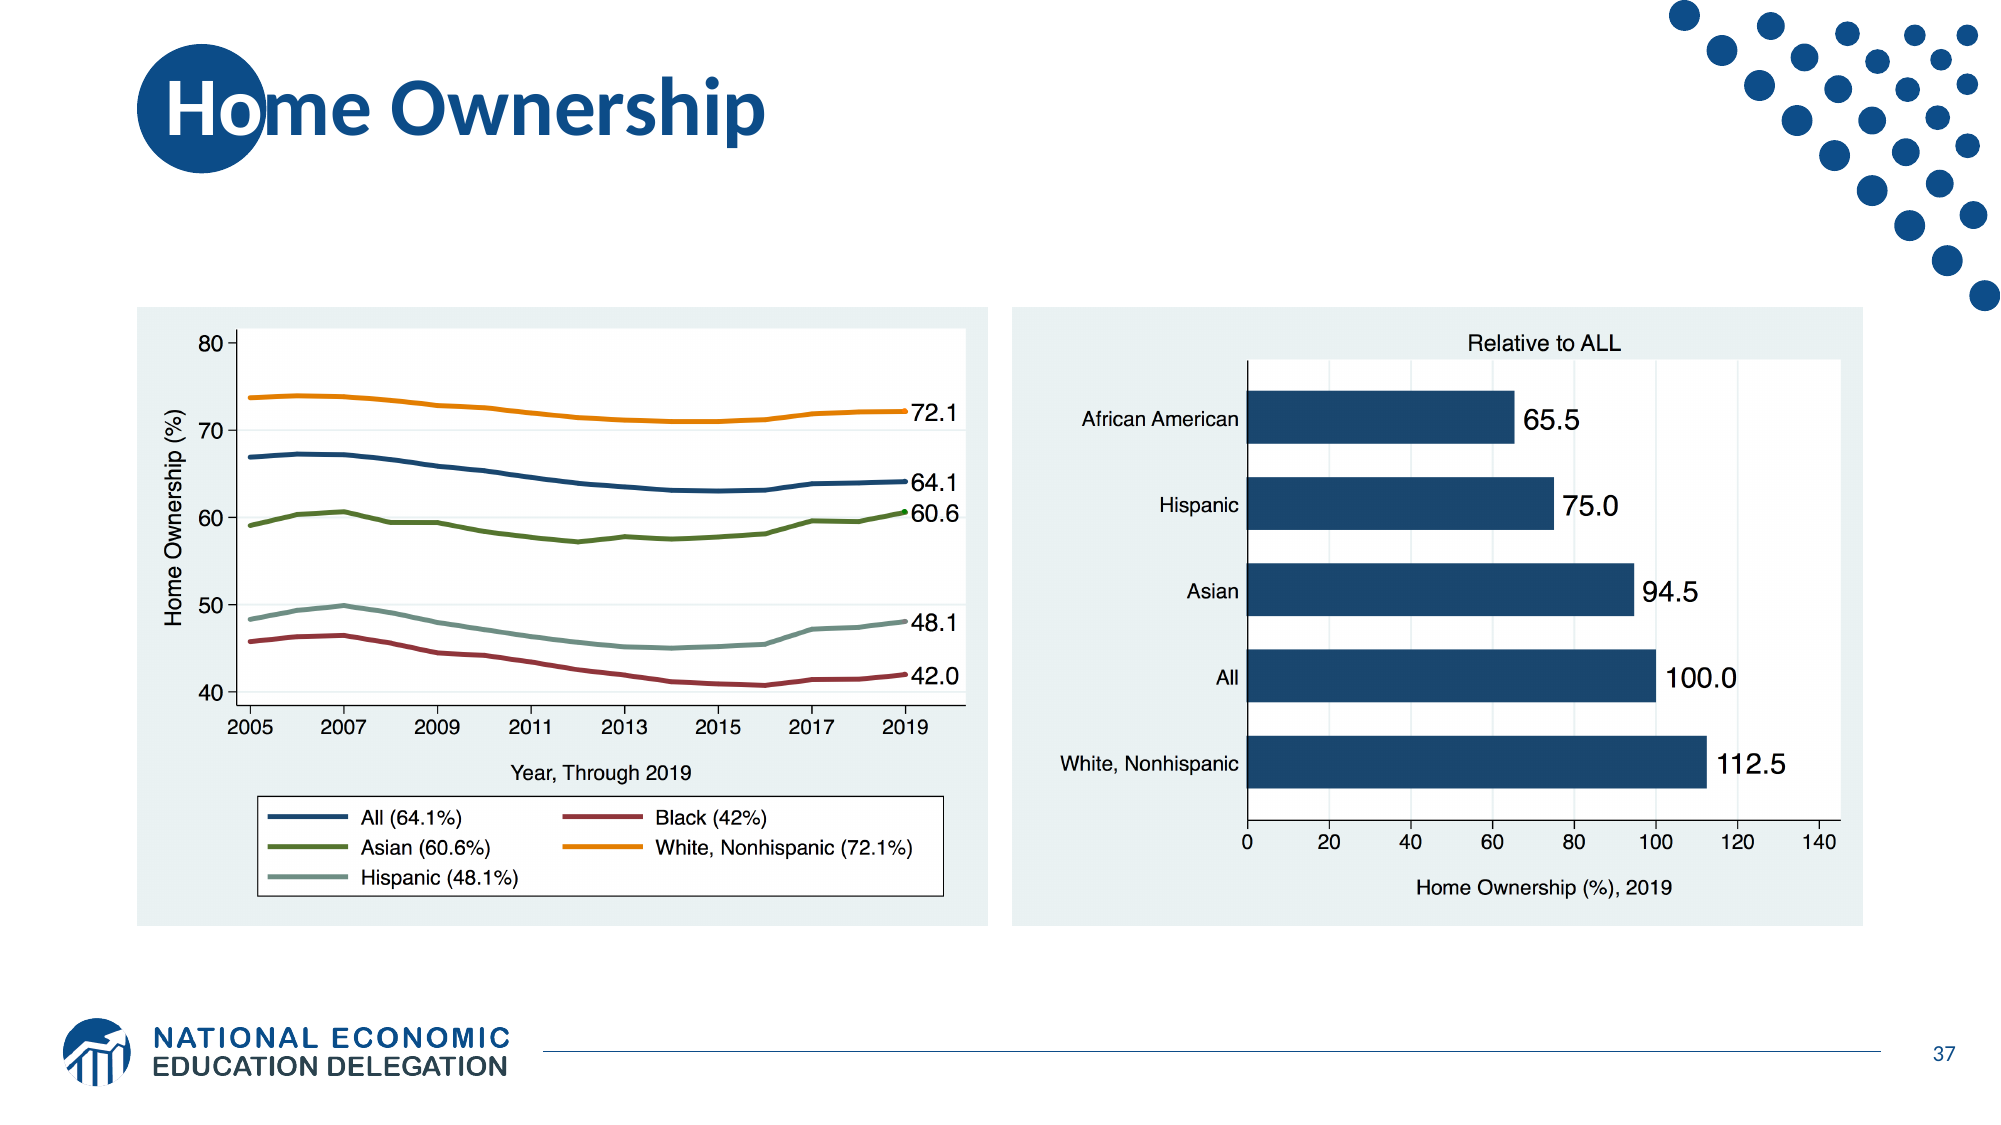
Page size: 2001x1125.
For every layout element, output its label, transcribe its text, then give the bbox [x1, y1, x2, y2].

picture [55, 1013, 520, 1091]
slide_number 37 [1521, 1022, 1972, 1082]
title Home Ownership [150, 0, 1876, 218]
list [1012, 307, 1863, 926]
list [137, 307, 988, 926]
